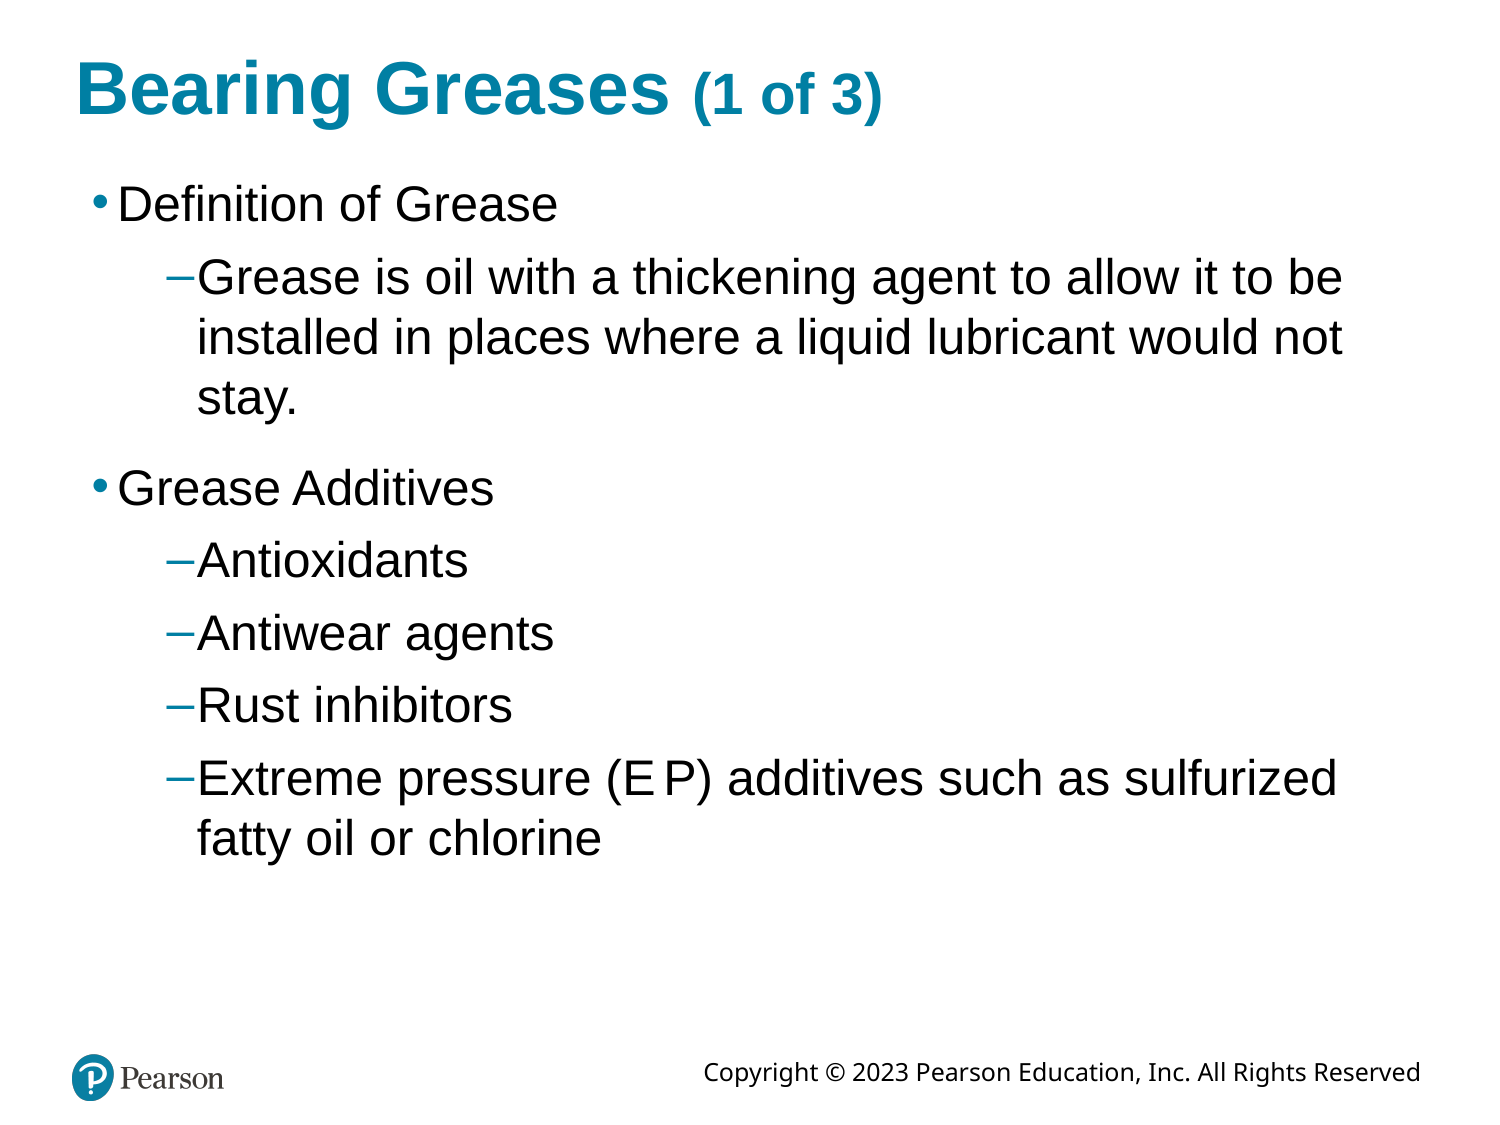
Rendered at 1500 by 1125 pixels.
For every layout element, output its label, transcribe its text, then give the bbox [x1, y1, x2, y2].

title Bearing Greases (1 of 3) [75, 32, 1425, 164]
picture [72, 1054, 88, 1070]
picture [72, 1087, 83, 1101]
list Definition of Grease Grease is oil with a thickening agent to allow it to be installed in places where a liquid lubricant would not stay. Grease Additives Antioxidants Antiwear agents Rust inhibitors Extreme pressure (E P) additives such as sulfurized fatty oil or chlorine [75, 164, 1425, 864]
picture [98, 1054, 224, 1101]
picture [80, 1063, 106, 1088]
